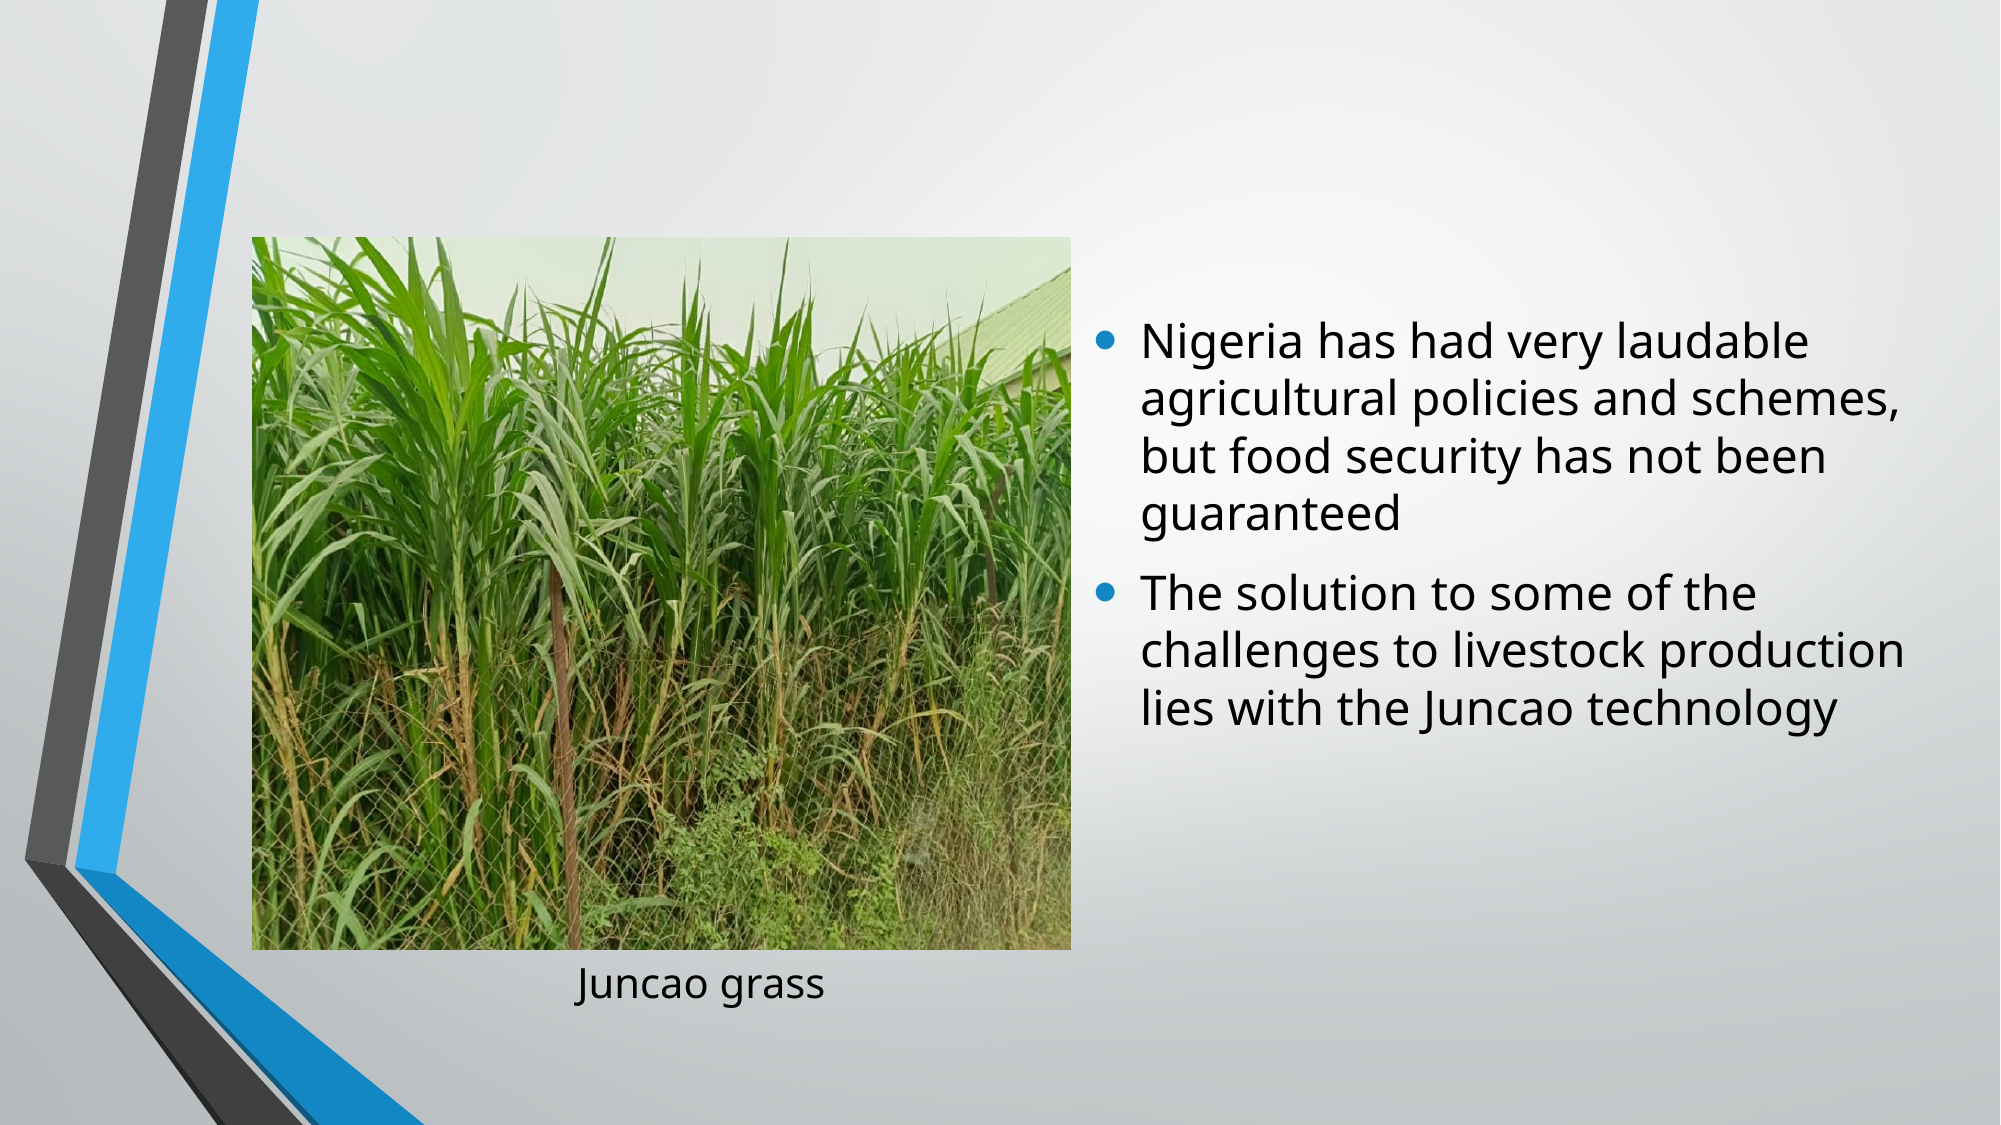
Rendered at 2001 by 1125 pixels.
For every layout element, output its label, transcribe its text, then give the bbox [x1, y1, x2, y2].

picture [252, 237, 1071, 950]
list Nigeria has had very laudable agricultural policies and schemes, but food security has not been guaranteed The solution to some of the challenges to livestock production lies with the Juncao technology [1078, 306, 2000, 819]
text_box Juncao grass [562, 949, 1179, 1014]
